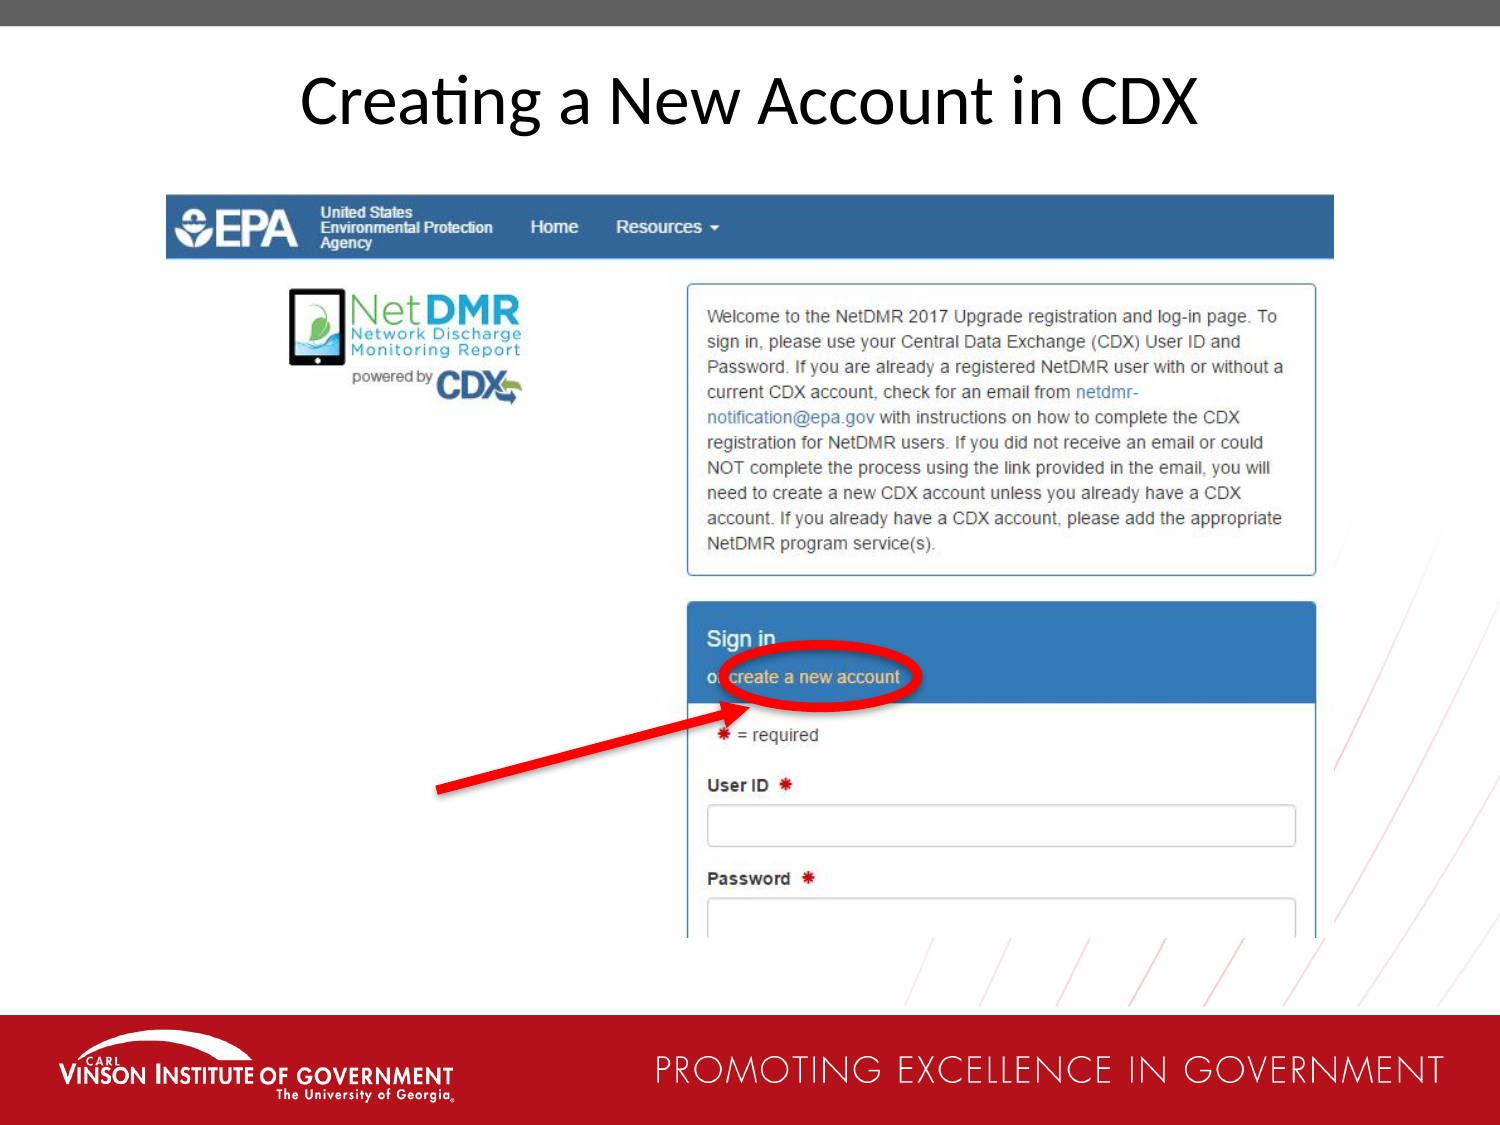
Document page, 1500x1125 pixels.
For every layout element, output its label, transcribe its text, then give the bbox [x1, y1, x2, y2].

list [165, 194, 1335, 938]
picture [0, 0, 1500, 1125]
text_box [436, 707, 751, 791]
title Creating a New Account in CDX [75, 45, 1425, 233]
